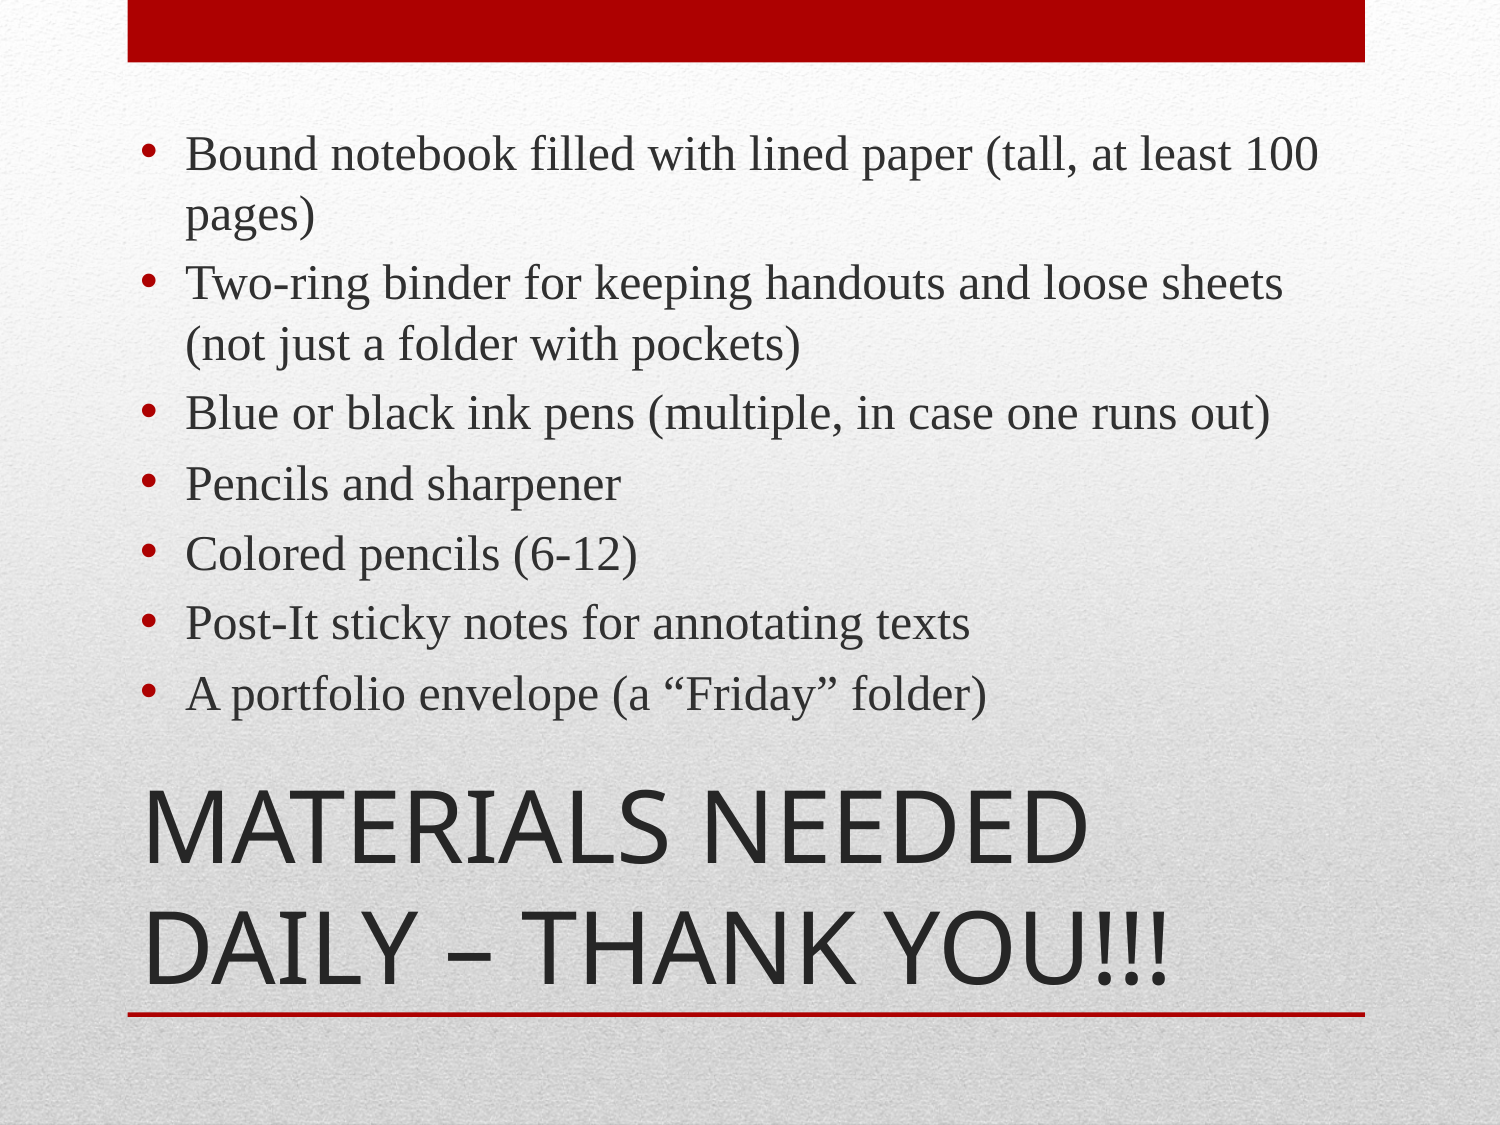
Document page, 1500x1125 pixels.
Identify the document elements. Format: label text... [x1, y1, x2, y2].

title MATERIALS NEEDED DAILY – THANK YOU!!! [125, 750, 1238, 1013]
list Bound notebook filled with lined paper (tall, at least 100 pages) Two-ring binder for keeping handouts and loose sheets (not just a folder with pockets) Blue or black ink pens (multiple, in case one runs out) Pencils and sharpener Colored pencils (6-12) Post-It sticky notes for annotating texts A portfolio envelope (a “Friday” folder) [125, 112, 1363, 750]
